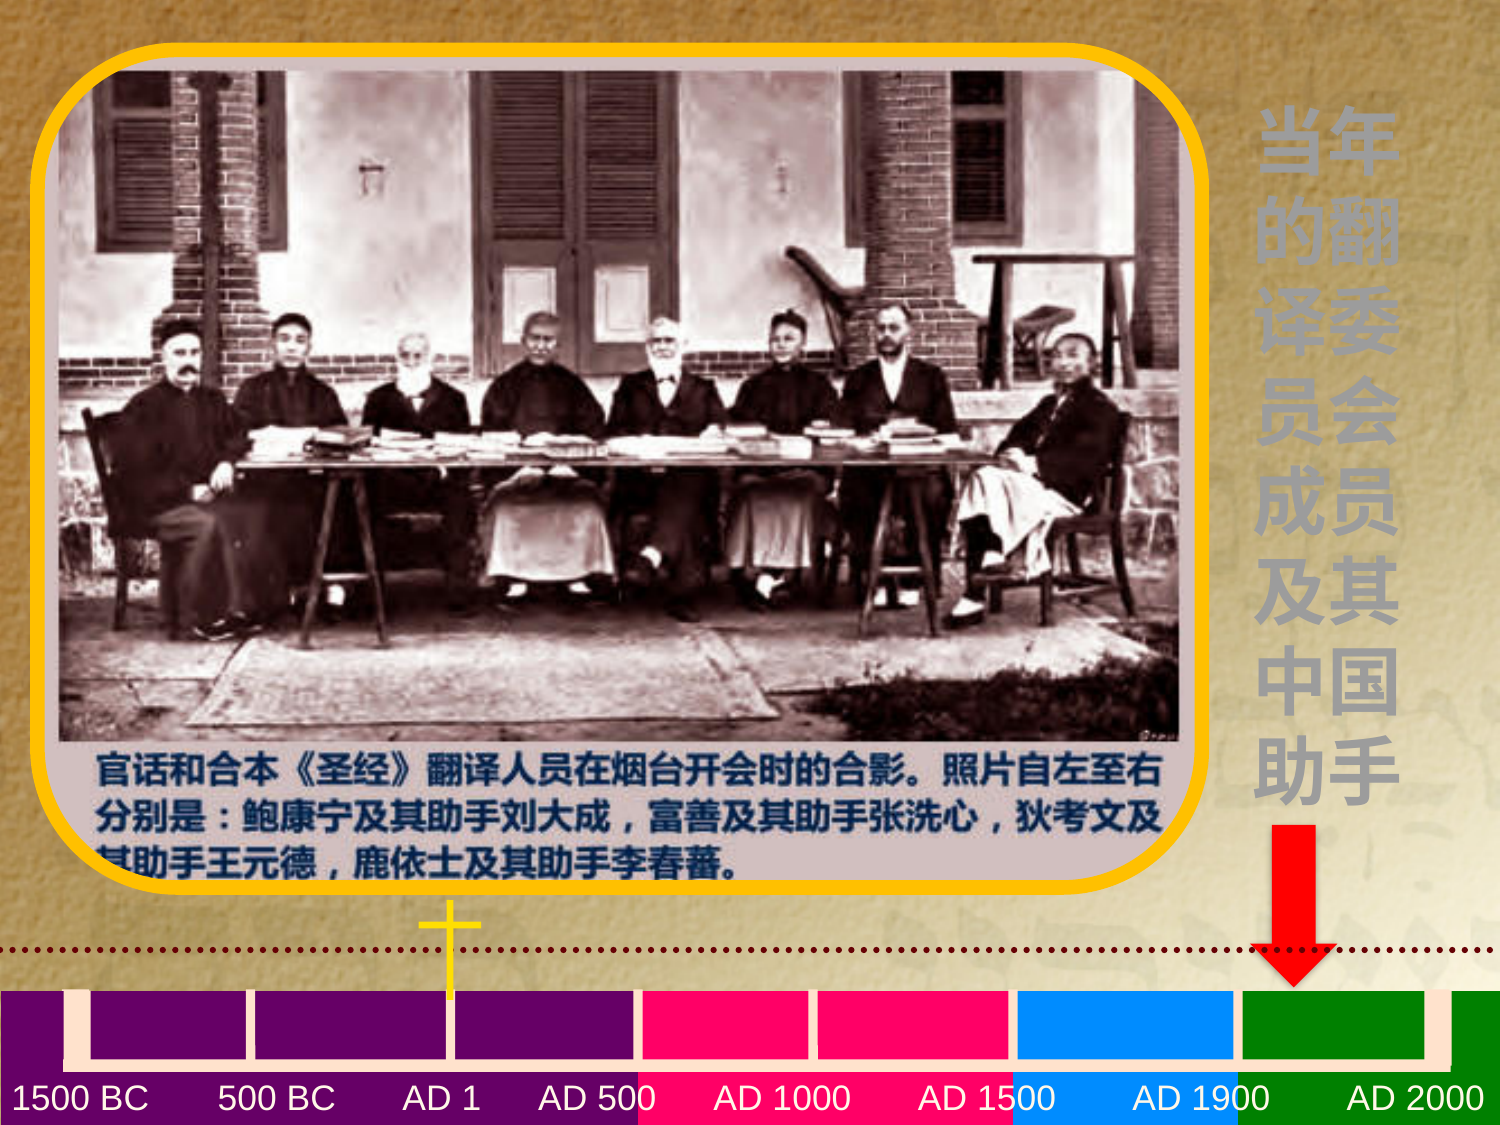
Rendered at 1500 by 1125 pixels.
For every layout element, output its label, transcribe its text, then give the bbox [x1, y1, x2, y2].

text_box [1249, 824, 1338, 988]
text_box [0, 990, 476, 1067]
text_box [476, 990, 637, 1065]
picture [0, 0, 1500, 990]
text_box 1500 BC 500 BC AD 1 AD 500 AD 1000 AD 1500 AD 1900 AD 2000 [0, 1067, 1500, 1125]
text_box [418, 899, 482, 1001]
text_box 当年的翻译委员会成员及其中国助手 [1237, 87, 1475, 823]
text_box [1238, 990, 1500, 1067]
text_box [1013, 990, 1238, 1065]
text_box [814, 990, 1013, 1065]
text_box [637, 990, 813, 1065]
